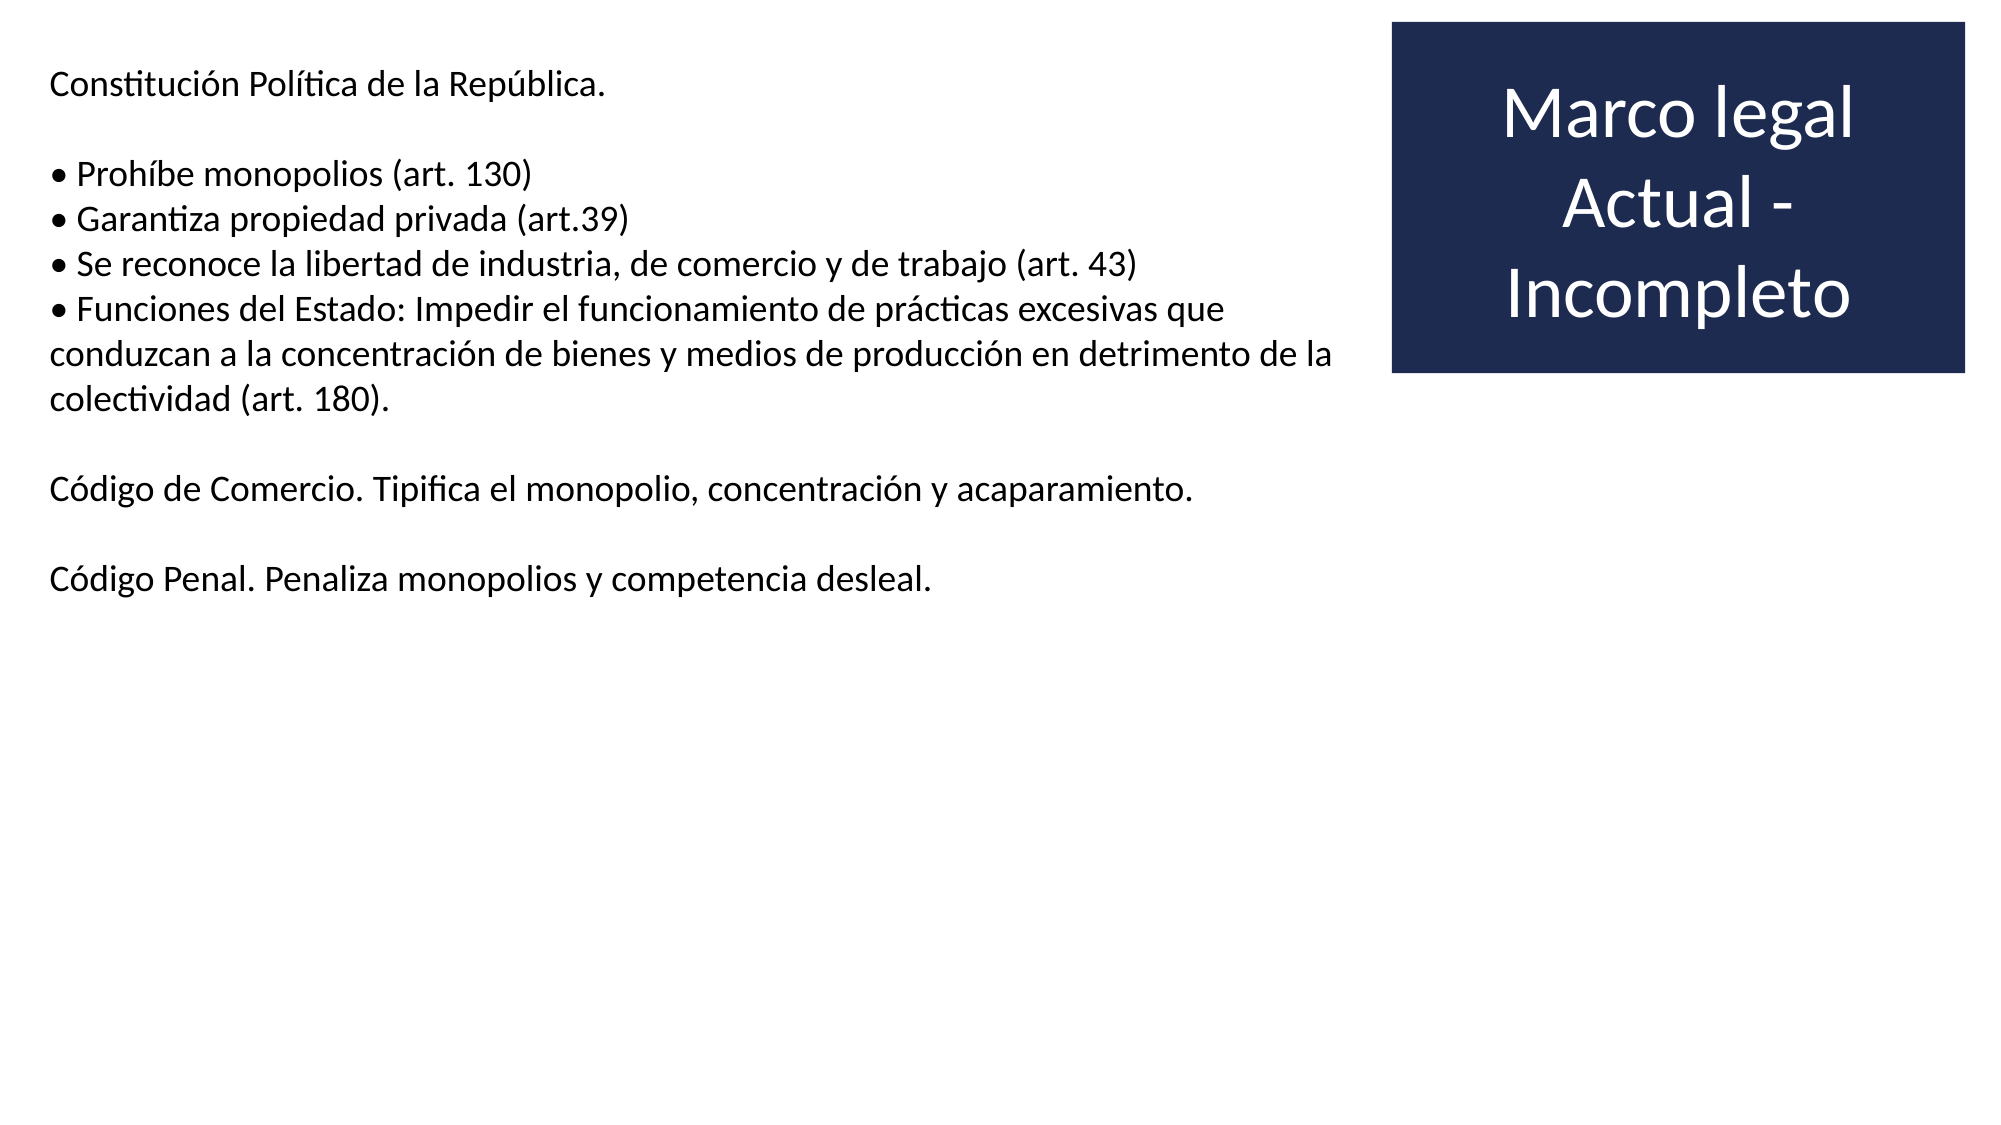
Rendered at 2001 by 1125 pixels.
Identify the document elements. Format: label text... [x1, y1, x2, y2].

text_box Marco legal Actual - Incompleto [1391, 21, 1966, 374]
text_box Constitución Política de la República. • Prohíbe monopolios (art. 130) • Garantiza propiedad privada (art.39) • Se reconoce la libertad de industria, de comercio y de trabajo (art. 43) • Funciones del Estado: Impedir el funcionamiento de prácticas excesivas que conduzcan a la concentración de bienes y medios de producción en detrimento de la colectividad (art. 180). Código de Comercio. Tipifica el monopolio, concentración y acaparamiento. Código Penal. Penaliza monopolios y competencia desleal. [34, 51, 1392, 606]
